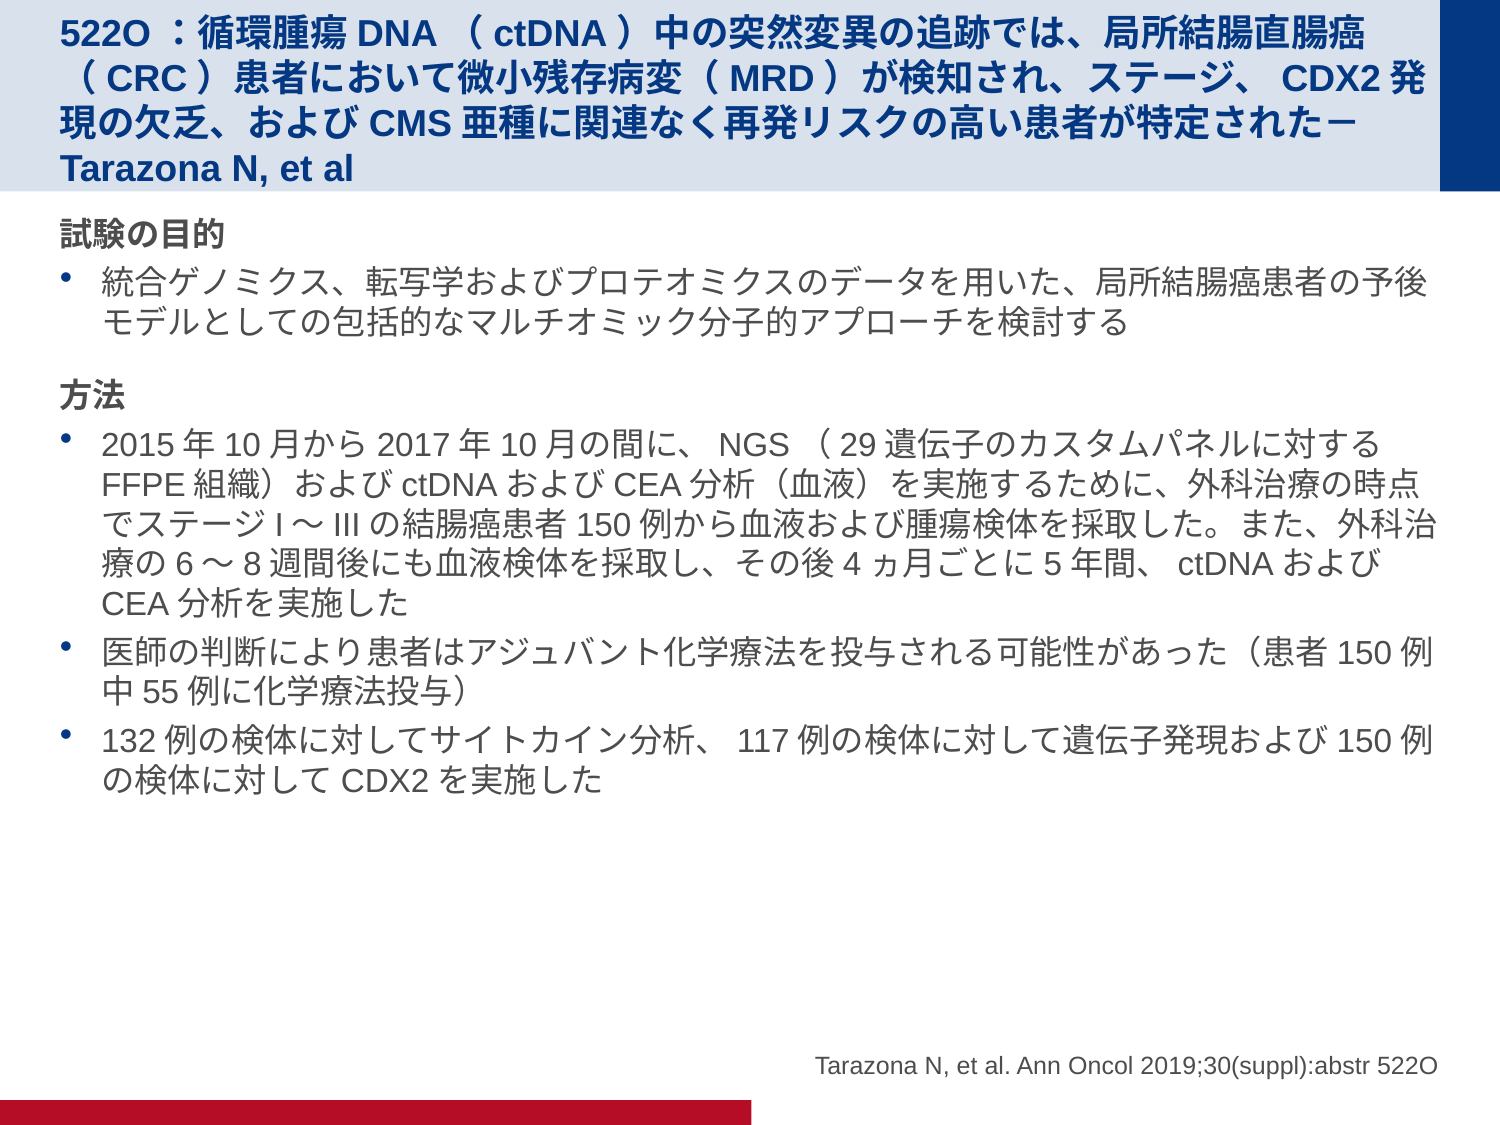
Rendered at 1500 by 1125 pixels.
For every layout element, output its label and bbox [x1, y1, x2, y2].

list [59, 205, 1441, 985]
title [59, 29, 1430, 162]
list [762, 999, 1441, 1080]
